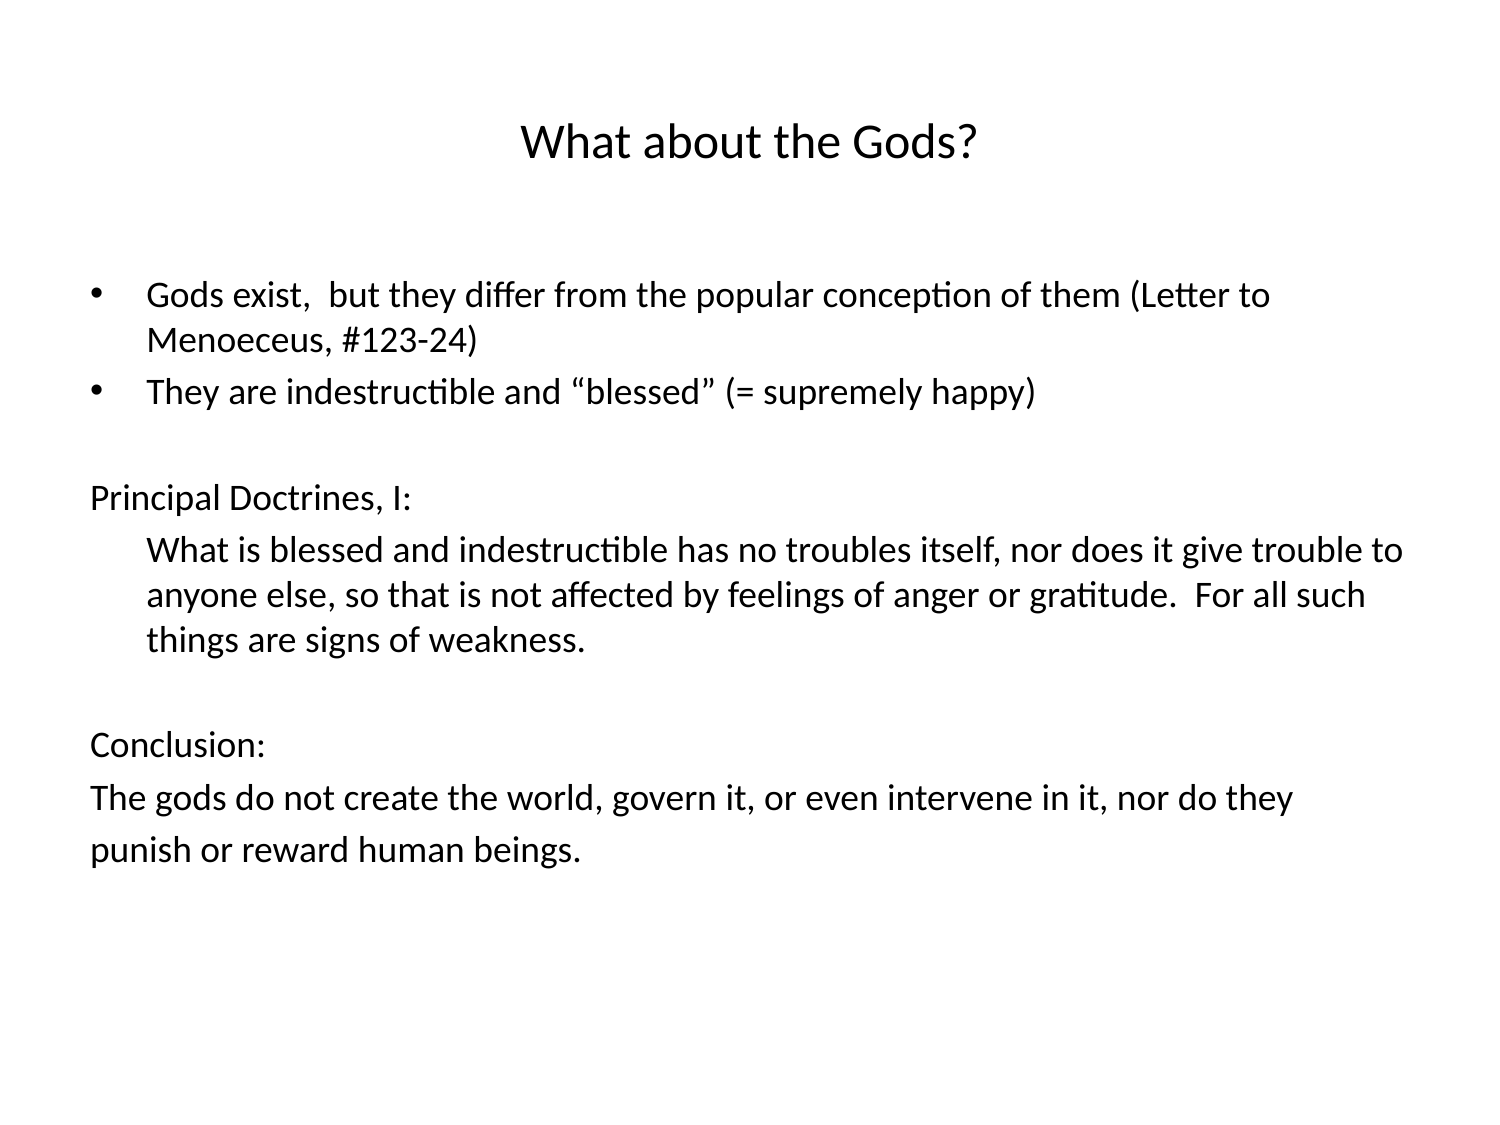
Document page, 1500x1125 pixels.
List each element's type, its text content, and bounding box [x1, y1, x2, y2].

title What about the Gods? [74, 44, 1426, 233]
list Gods exist, but they differ from the popular conception of them (Letter to Menoeceus, #123-24) They are indestructible and “blessed” (= supremely happy) Principal Doctrines, I: What is blessed and indestructible has no troubles itself, nor does it give trouble to anyone else, so that is not affected by feelings of anger or gratitude. For all such things are signs of weakness. Conclusion: The gods do not create the world, govern it, or even intervene in it, nor do they punish or reward human beings. [74, 262, 1426, 1006]
